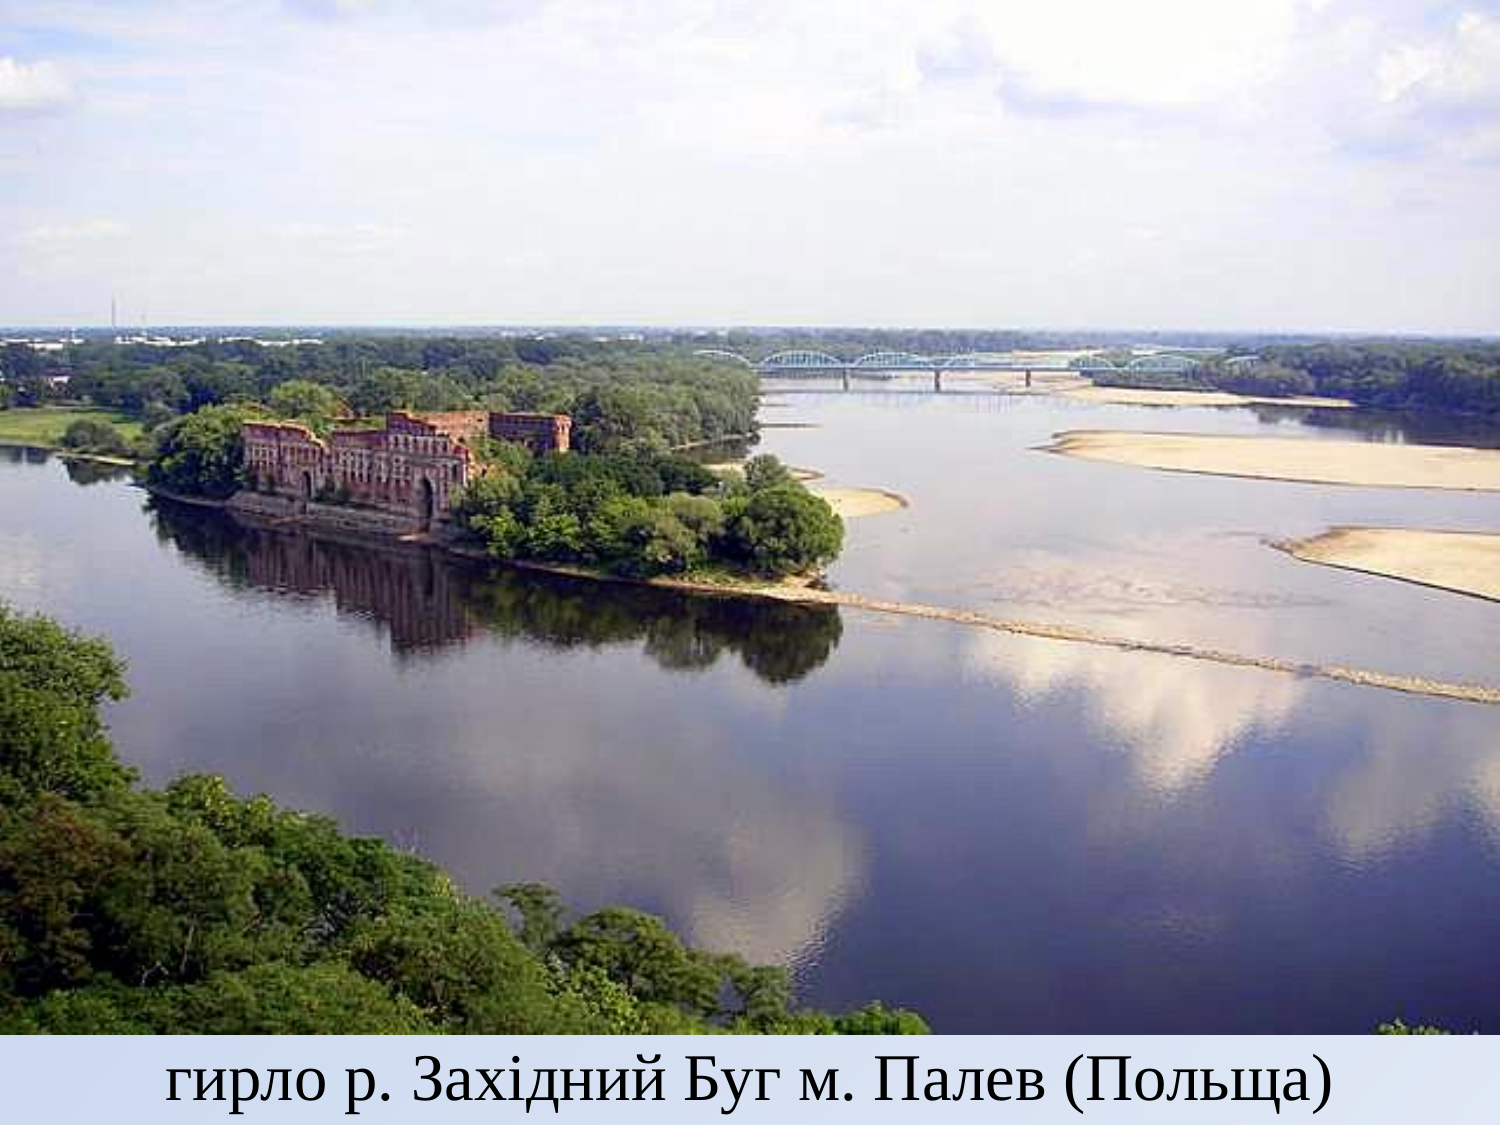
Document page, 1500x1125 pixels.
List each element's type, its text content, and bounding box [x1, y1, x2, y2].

title гирло р. Західний Буг м. Палев (Польща) [0, 1043, 1500, 1125]
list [0, 0, 1500, 1036]
